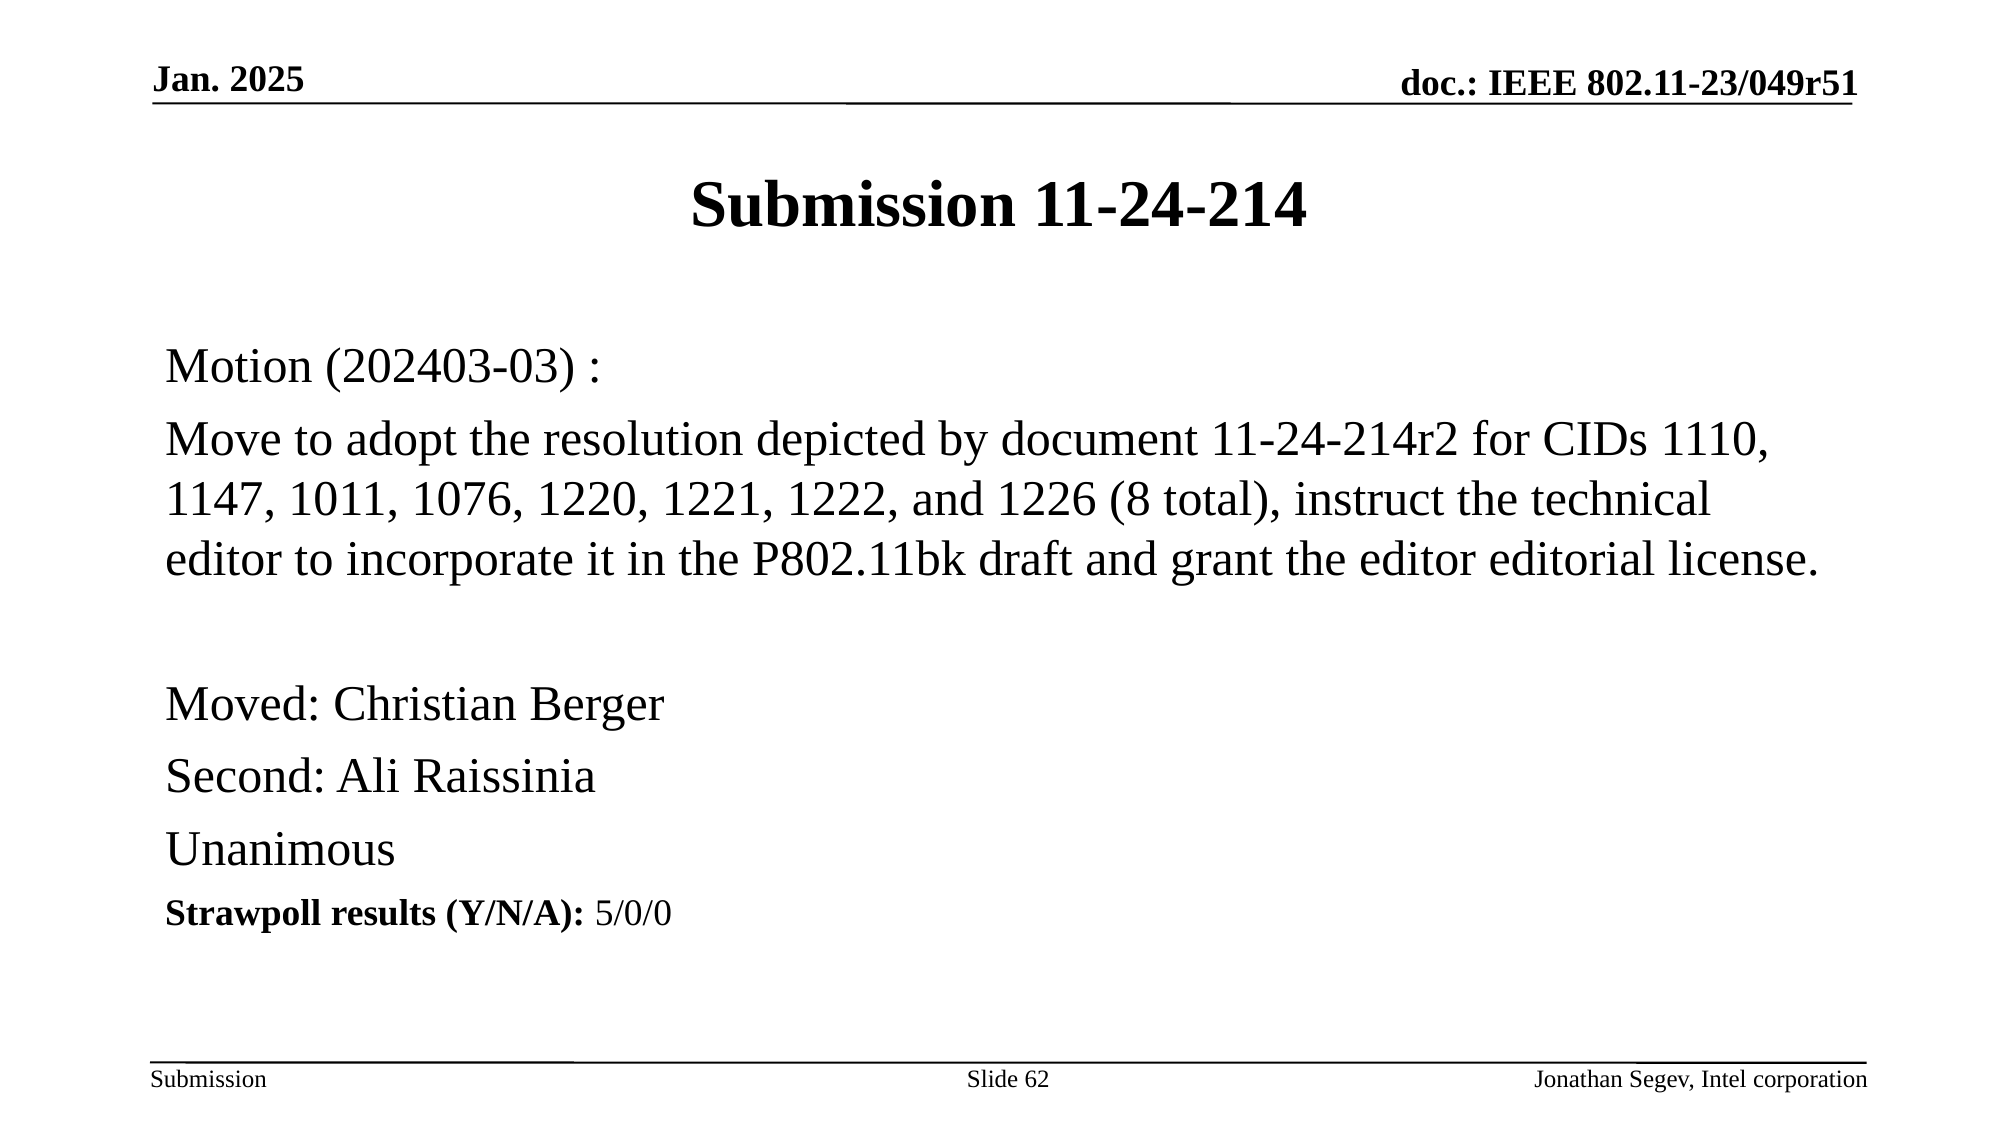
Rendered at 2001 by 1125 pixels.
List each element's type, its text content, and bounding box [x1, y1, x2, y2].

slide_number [152, 54, 563, 100]
slide_number Slide 62 [950, 1061, 1067, 1123]
title Submission 11-24-214 [149, 112, 1850, 288]
footer Jonathan Segev, Intel corporation [1171, 1061, 1869, 1093]
list Motion (202403-03) : Move to adopt the resolution depicted by document 11-24-214r2 for CIDs 1110, 1147, 1011, 1076, 1220, 1221, 1222, and 1226 (8 total), instruct the technical editor to incorporate it in the P802.11bk draft and grant the editor editorial license. Moved: Christian Berger Second: Ali Raissinia Unanimous Strawpoll results (Y/N/A): 5/0/0 [149, 324, 1850, 1000]
